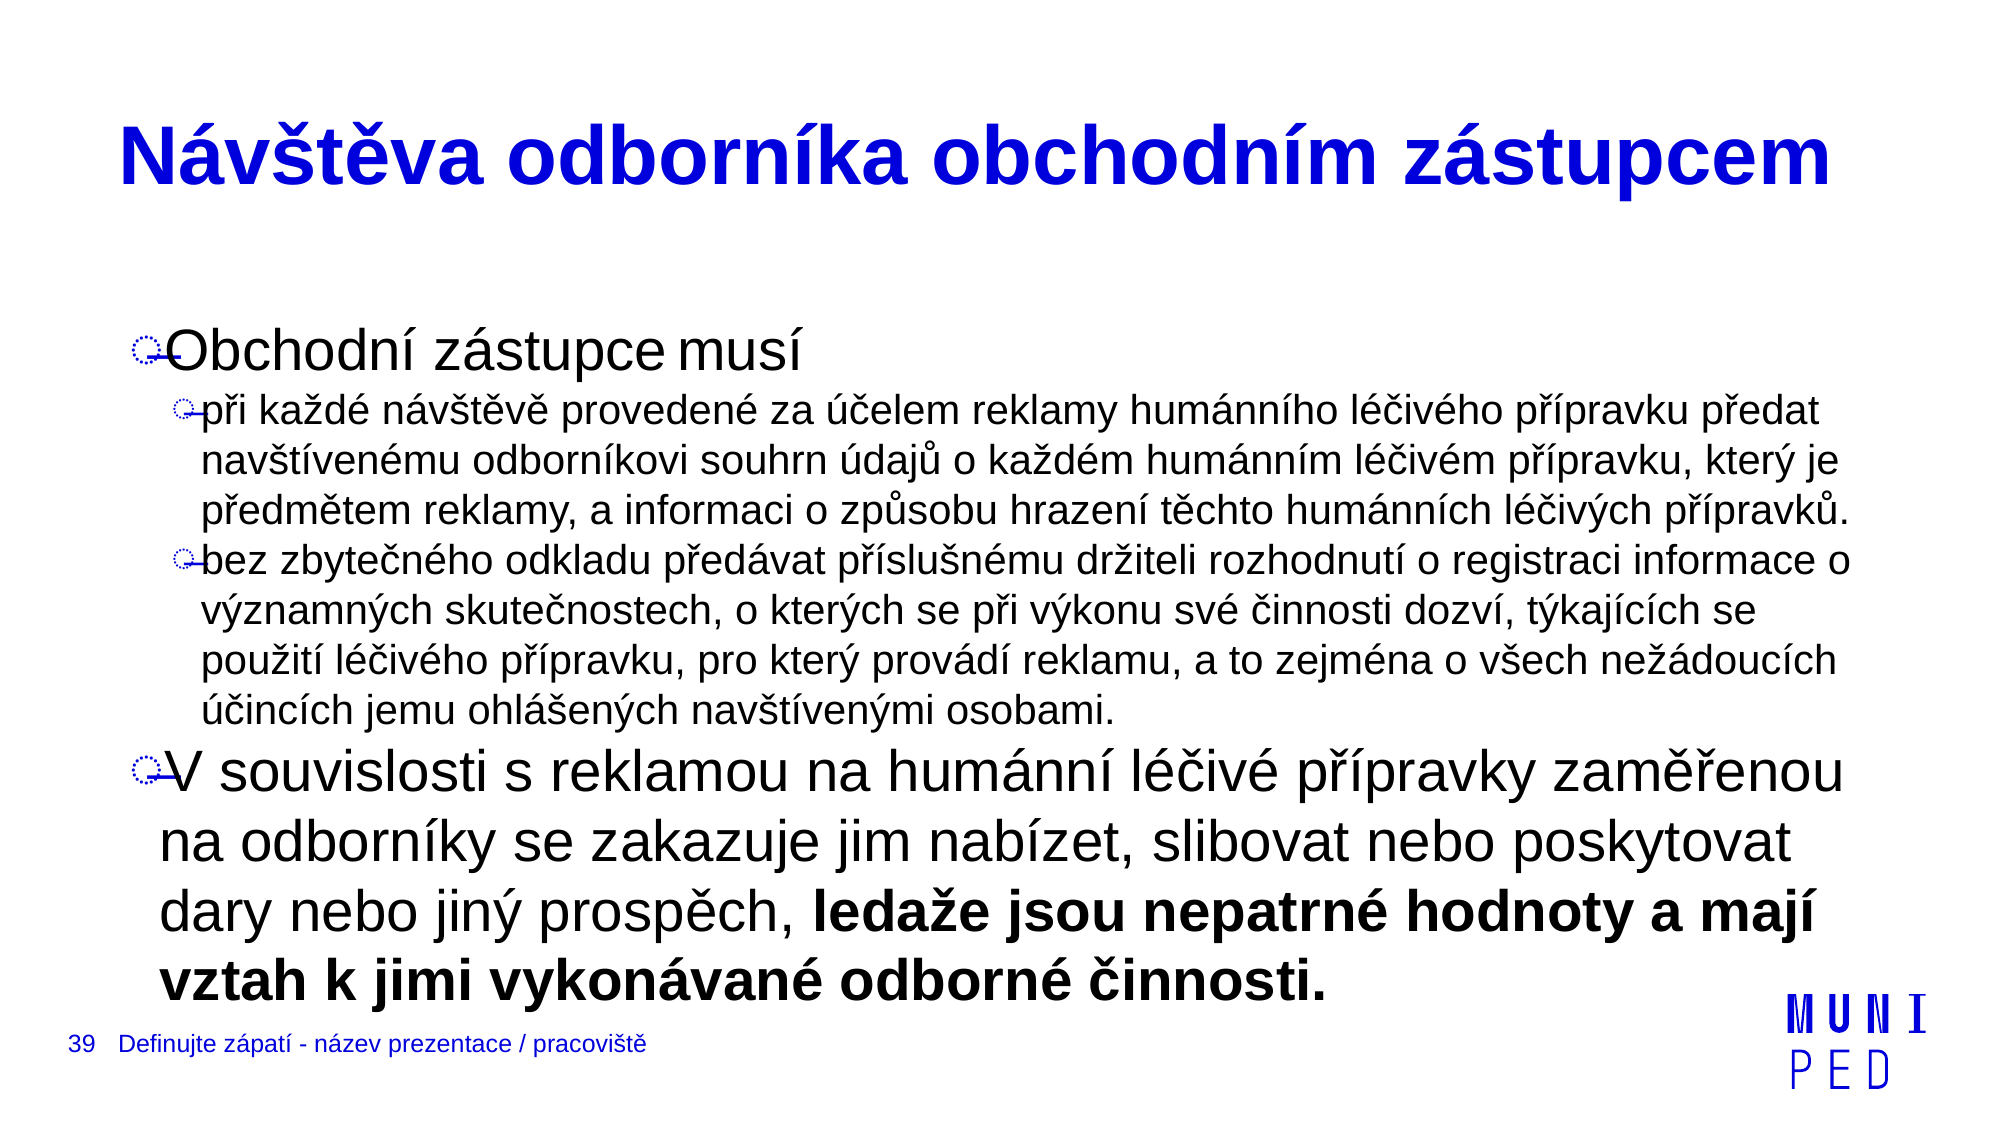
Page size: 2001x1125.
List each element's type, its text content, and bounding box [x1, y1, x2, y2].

slide_number 39 [67, 1021, 110, 1063]
list Obchodní zástupce musí při každé návštěvě provedené za účelem reklamy humánního léčivého přípravku předat navštívenému odborníkovi souhrn údajů o každém humánním léčivém přípravku, který je předmětem reklamy, a informaci o způsobu hrazení těchto humánních léčivých přípravků. bez zbytečného odkladu předávat příslušnému držiteli rozhodnutí o registraci informace o významných skutečnostech, o kterých se při výkonu své činnosti dozví, týkajících se použití léčivého přípravku, pro který provádí reklamu, a to zejména o všech nežádoucích účincích jemu ohlášených navštívenými osobami. V souvislosti s reklamou na humánní léčivé přípravky zaměřenou na odborníky se zakazuje jim nabízet, slibovat nebo poskytovat dary nebo jiný prospěch, ledaže jsou nepatrné hodnoty a mají vztah k jimi vykonávané odborné činnosti. [118, 277, 1883, 957]
footer Definujte zápatí - název prezentace / pracoviště [118, 1021, 1418, 1063]
title Návštěva odborníka obchodním zástupcem [118, 118, 1883, 193]
